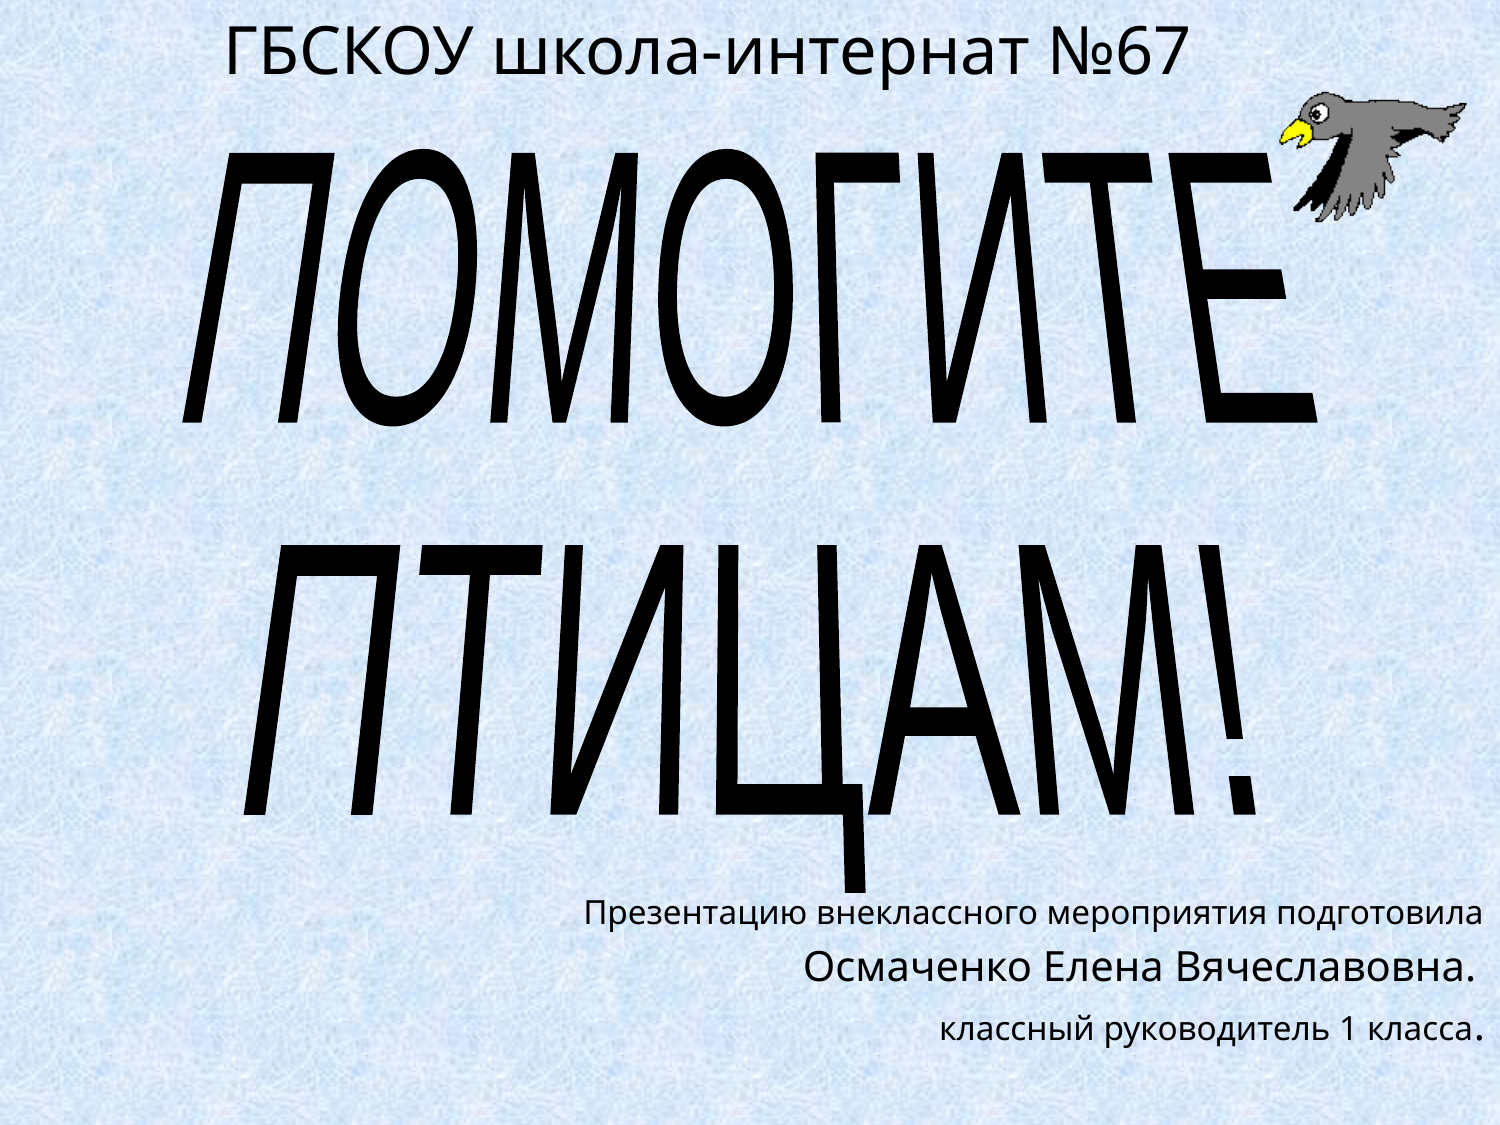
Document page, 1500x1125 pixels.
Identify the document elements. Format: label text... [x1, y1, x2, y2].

subtitle ГБСКОУ школа-интернат №67 [182, 0, 1234, 288]
text_box Презентацию внеклассного мероприятия подготовила Осмаченко Елена Вячеславовна. классный руководитель 1 класса. [0, 884, 1500, 1125]
picture [0, 0, 1500, 884]
